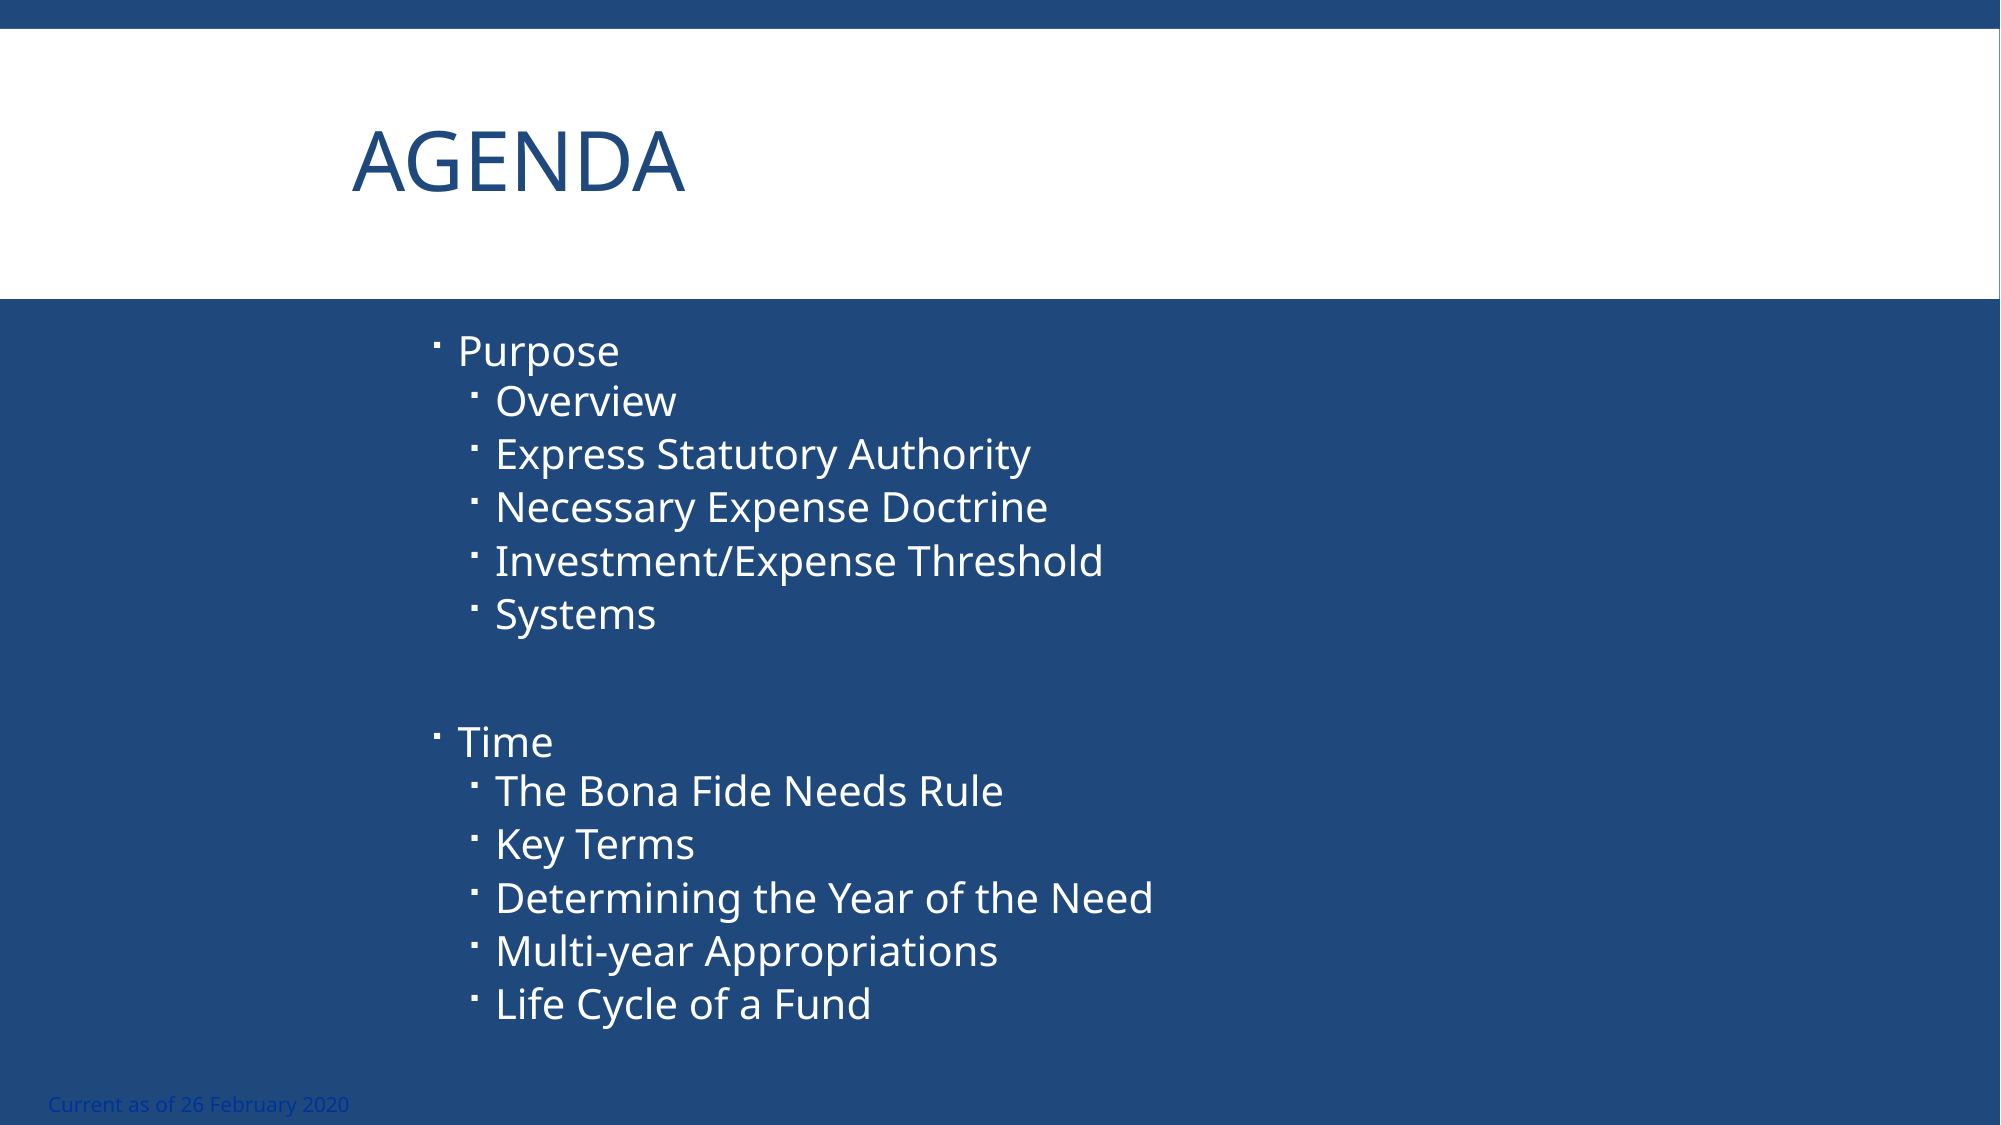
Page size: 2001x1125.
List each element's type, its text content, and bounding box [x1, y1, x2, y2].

list Introduction Purpose Overview Express Statutory Authority Necessary Expense Doctrine Investment/Expense Threshold Systems Time The Bona Fide Needs Rule Key Terms Determining the Year of the Need Multi-year Appropriations Life Cycle of a Fund [412, 224, 1700, 968]
title Agenda [337, 72, 1675, 260]
